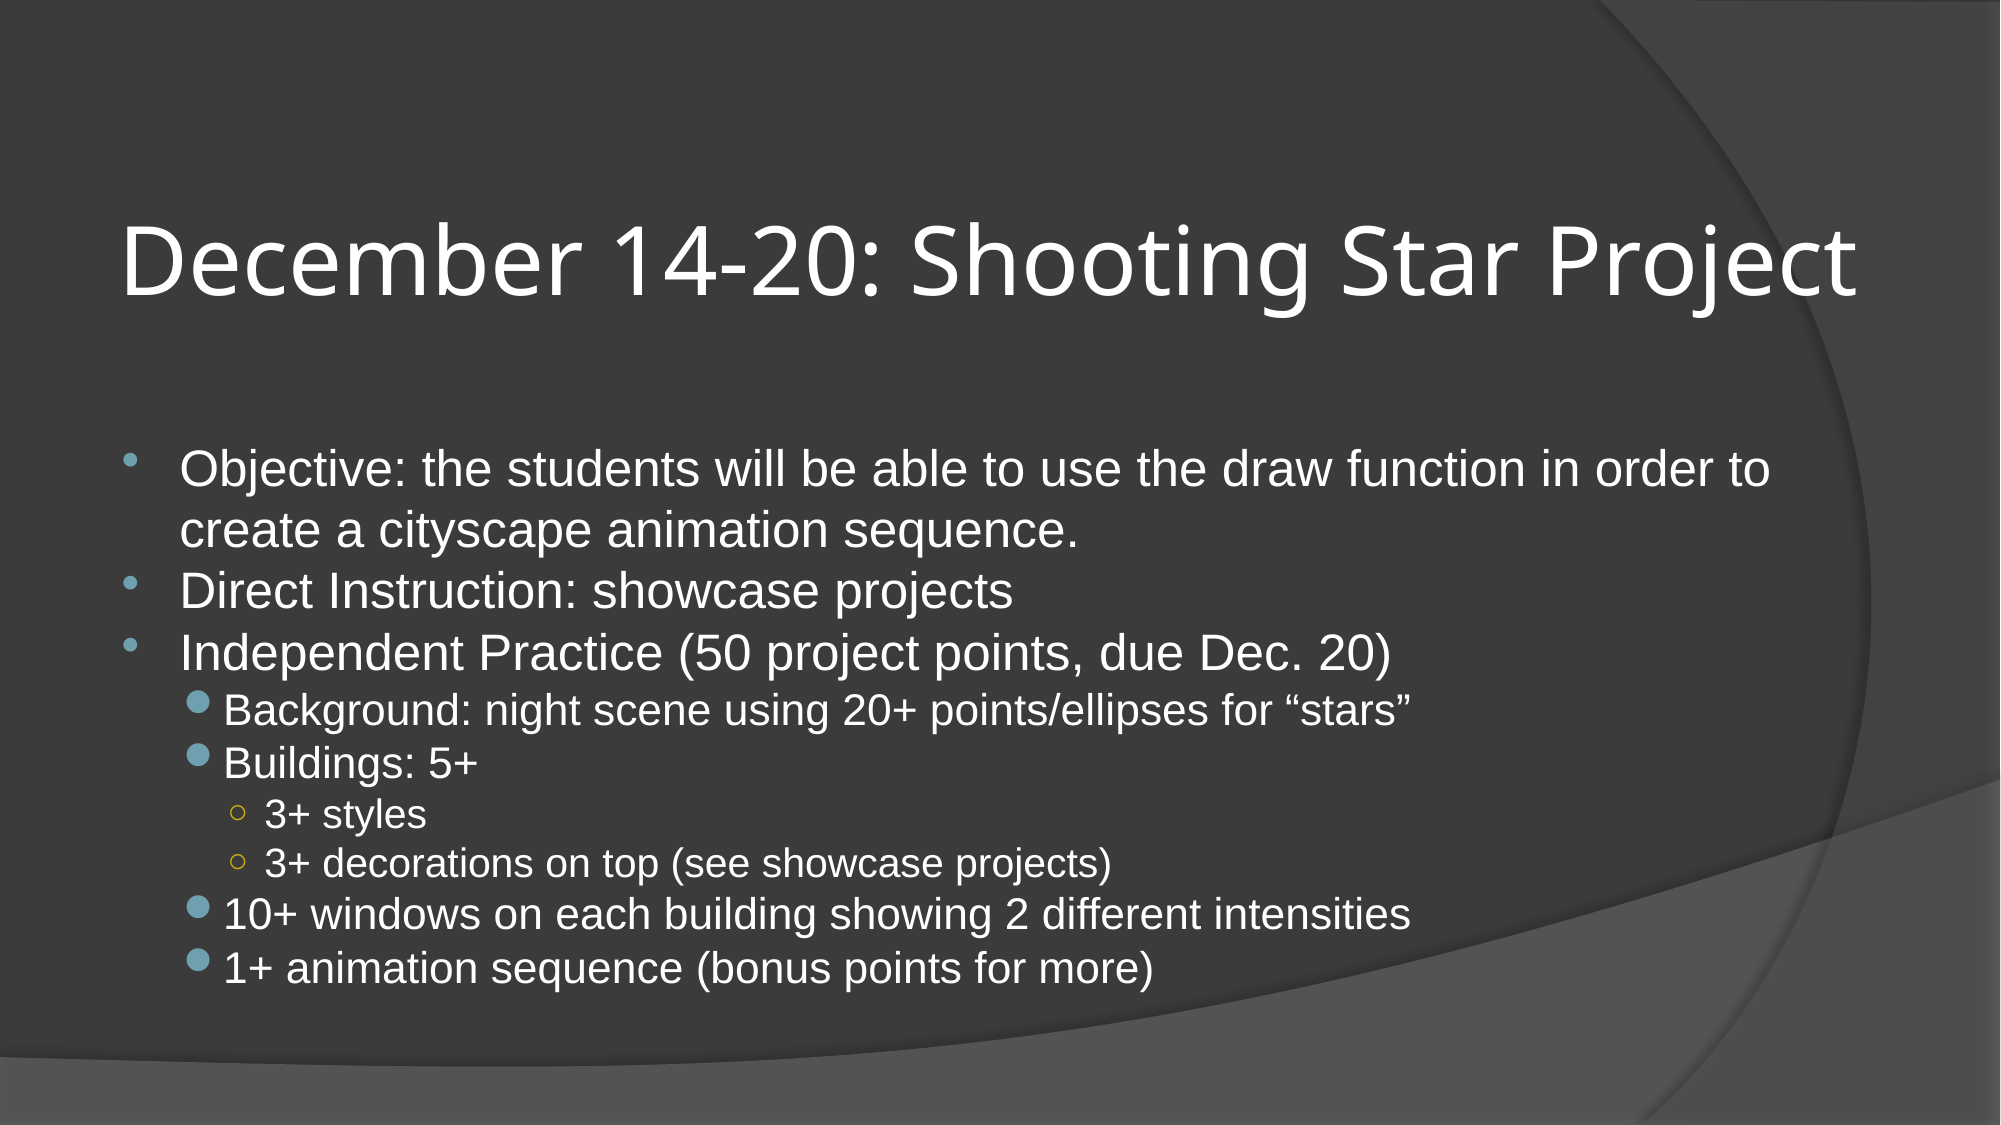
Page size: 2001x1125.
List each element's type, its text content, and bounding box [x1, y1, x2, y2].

list Objective: the students will be able to use the draw function in order to create a cityscape animation sequence. Direct Instruction: showcase projects Independent Practice (50 project points, due Dec. 20) Background: night scene using 20+ points/ellipses for “stars” Buildings: 5+ 3+ styles 3+ decorations on top (see showcase projects) 10+ windows on each building showing 2 different intensities 1+ animation sequence (bonus points for more) [103, 419, 1902, 1013]
title December 14-20: Shooting Star Project [103, 161, 1902, 330]
